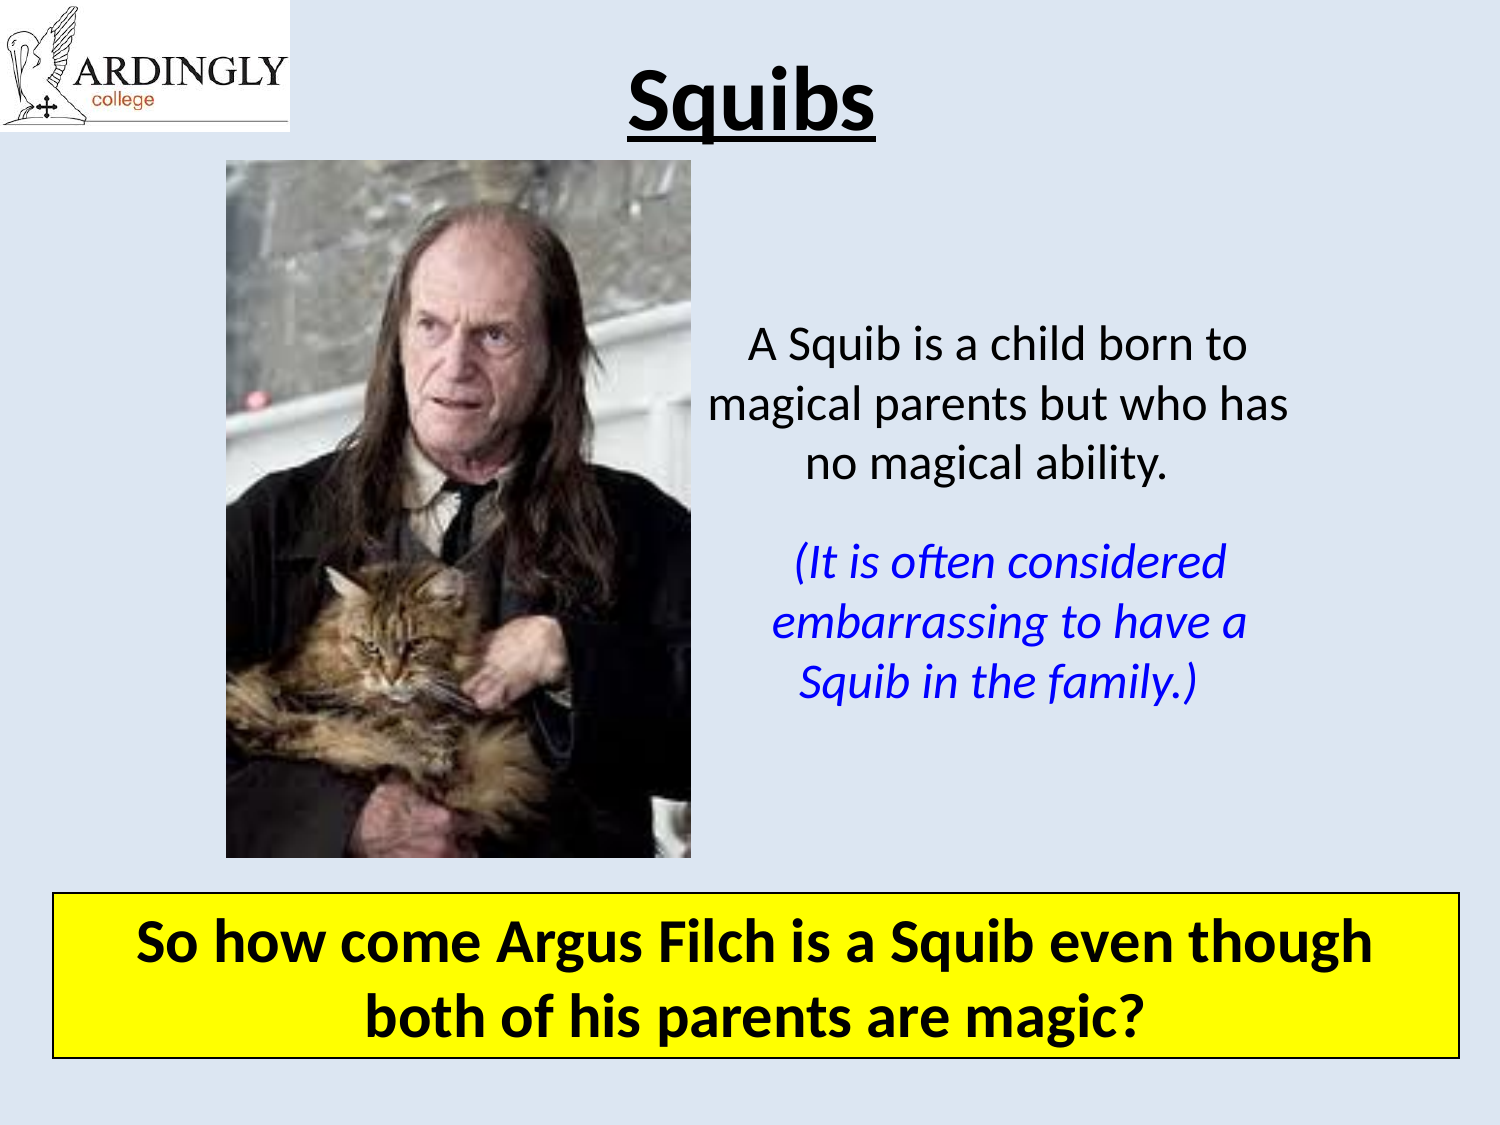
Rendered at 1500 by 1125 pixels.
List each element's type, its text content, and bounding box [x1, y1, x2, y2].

picture [225, 160, 692, 859]
text_box A Squib is a child born to magical parents but who has no magical ability. [696, 302, 1306, 498]
text_box So how come Argus Filch is a Squib even though both of his parents are magic? [53, 893, 1459, 1058]
title Squibs [76, 0, 1427, 188]
picture [0, 0, 76, 132]
text_box (It is often considered embarrassing to have a Squib in the family.) [702, 521, 1318, 716]
